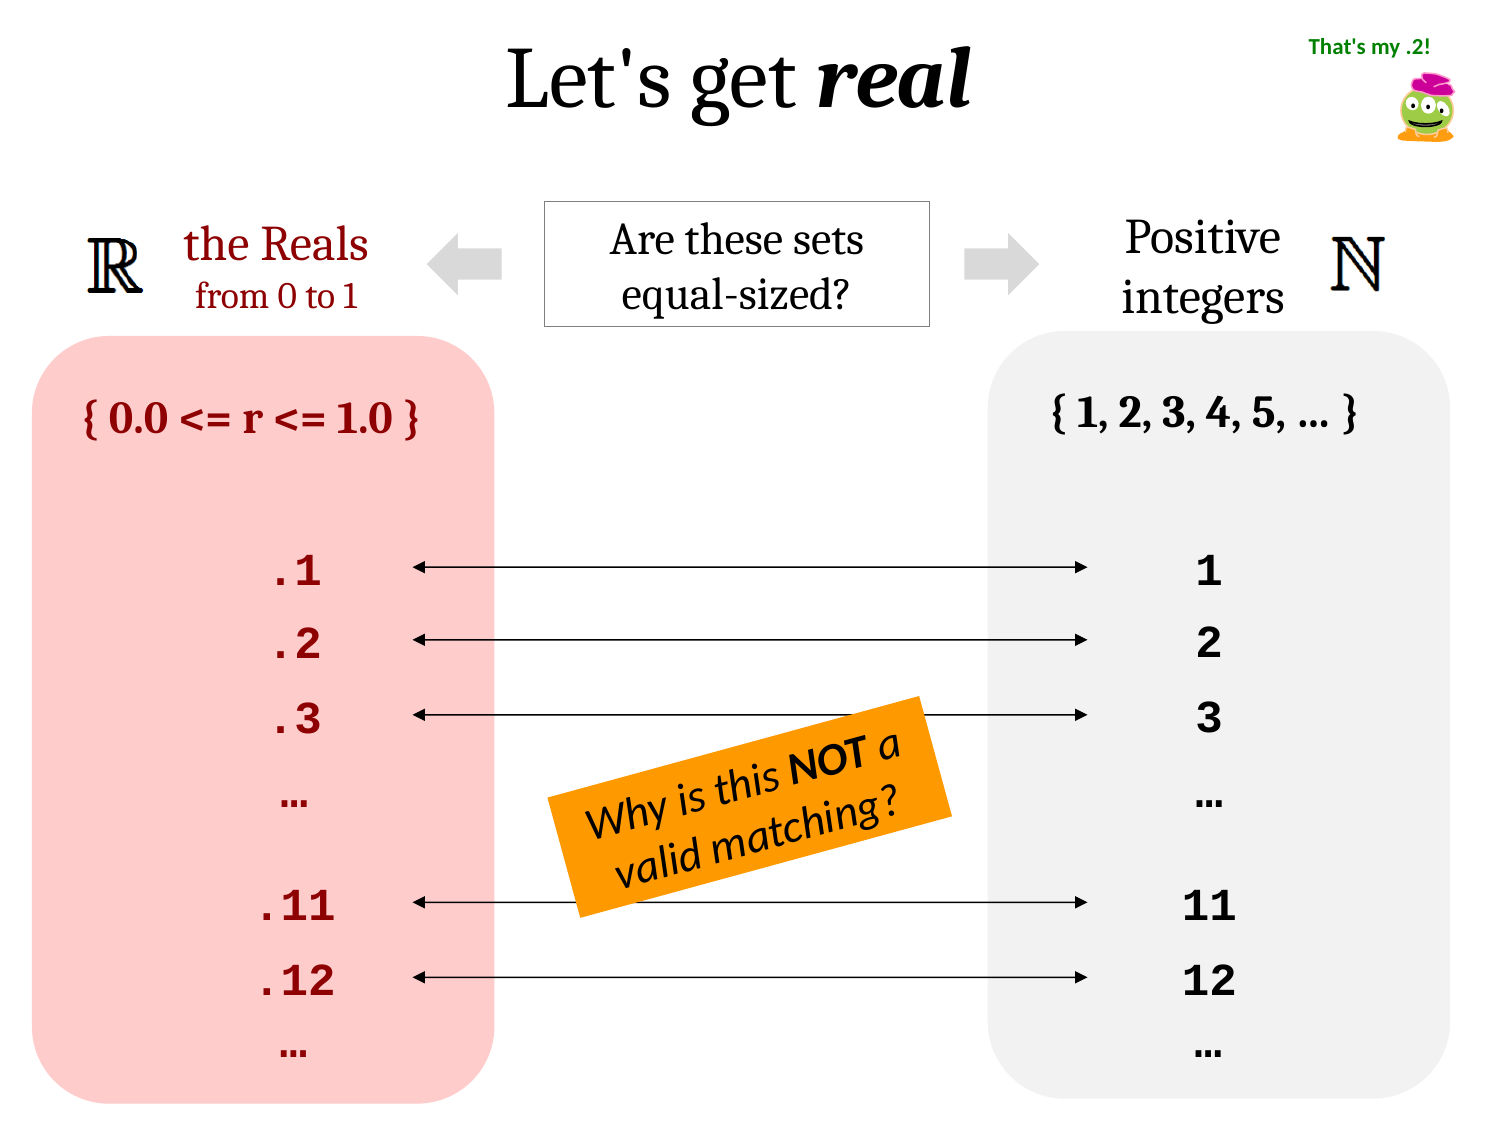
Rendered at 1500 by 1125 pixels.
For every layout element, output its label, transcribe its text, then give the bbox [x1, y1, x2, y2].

text_box [925, 708, 1088, 722]
text_box .1 [252, 532, 337, 602]
text_box { 0.0 <= r <= 1.0 } [12, 374, 500, 451]
text_box Why is this NOT a valid matching? [547, 696, 953, 918]
text_box Are these sets equal-sized? [544, 201, 930, 327]
text_box .11 [238, 867, 351, 938]
text_box [424, 230, 504, 298]
text_box 12 [1167, 942, 1252, 1012]
text_box [412, 896, 575, 909]
text_box 3 [1180, 679, 1238, 750]
text_box … [265, 754, 323, 825]
text_box [40, 333, 487, 374]
text_box [412, 708, 849, 722]
text_box … [1180, 754, 1238, 825]
text_box [412, 560, 1088, 574]
text_box [29, 451, 497, 1106]
text_box … [1179, 1004, 1237, 1074]
text_box the Reals from 0 to 1 [126, 203, 425, 324]
text_box 11 [1167, 867, 1252, 937]
text_box [985, 328, 1453, 1101]
text_box That's my .2! [1209, 24, 1446, 67]
text_box 2 [1180, 604, 1238, 675]
text_box 1 [1180, 532, 1238, 602]
text_box [412, 971, 1088, 984]
picture [77, 226, 153, 302]
text_box .3 [252, 679, 337, 750]
text_box .2 [252, 604, 337, 675]
text_box [639, 896, 1088, 909]
text_box .12 [238, 942, 351, 1013]
text_box [962, 230, 1042, 298]
picture [1320, 227, 1392, 301]
text_box [412, 633, 1088, 647]
text_box { 1, 2, 3, 4, 5, … } [1034, 373, 1375, 444]
text_box … [264, 1004, 322, 1074]
text_box Positive integers [1094, 195, 1312, 331]
text_box Let's get real [152, 12, 1325, 133]
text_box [1398, 72, 1456, 142]
